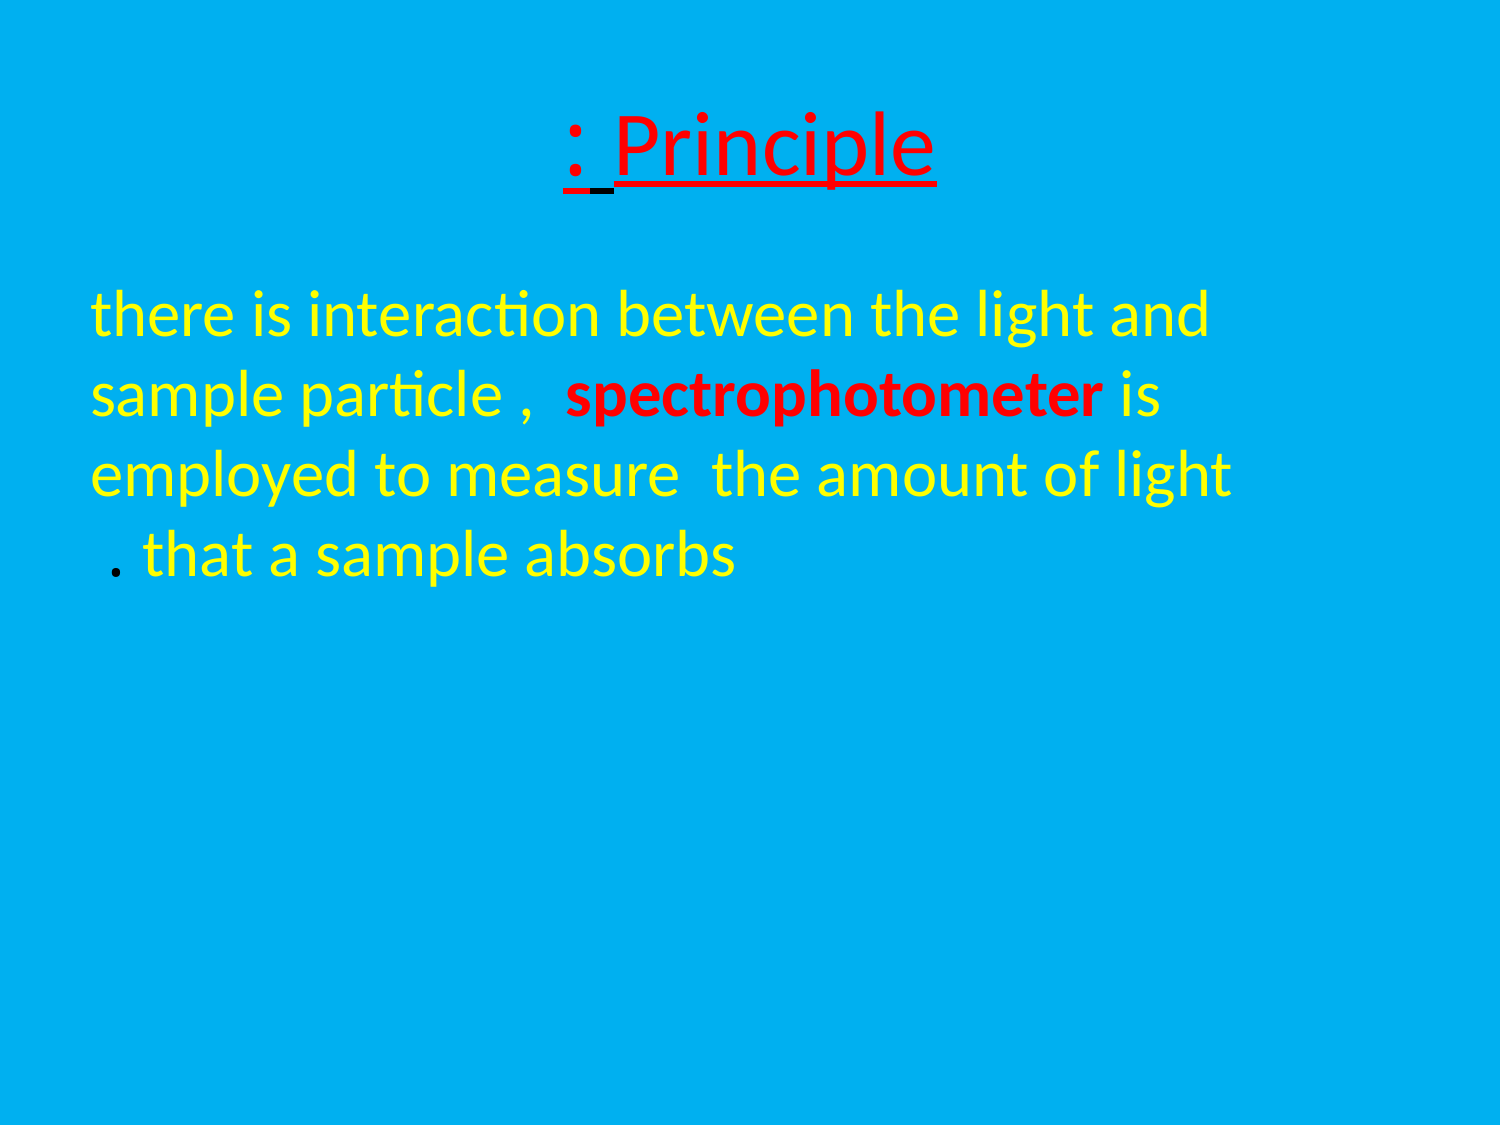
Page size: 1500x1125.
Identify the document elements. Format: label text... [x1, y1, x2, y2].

title Principle : [75, 45, 1425, 233]
list there is interaction between the light and sample particle , spectrophotometer is employed to measure the amount of light that a sample absorbs . [75, 262, 1425, 1005]
